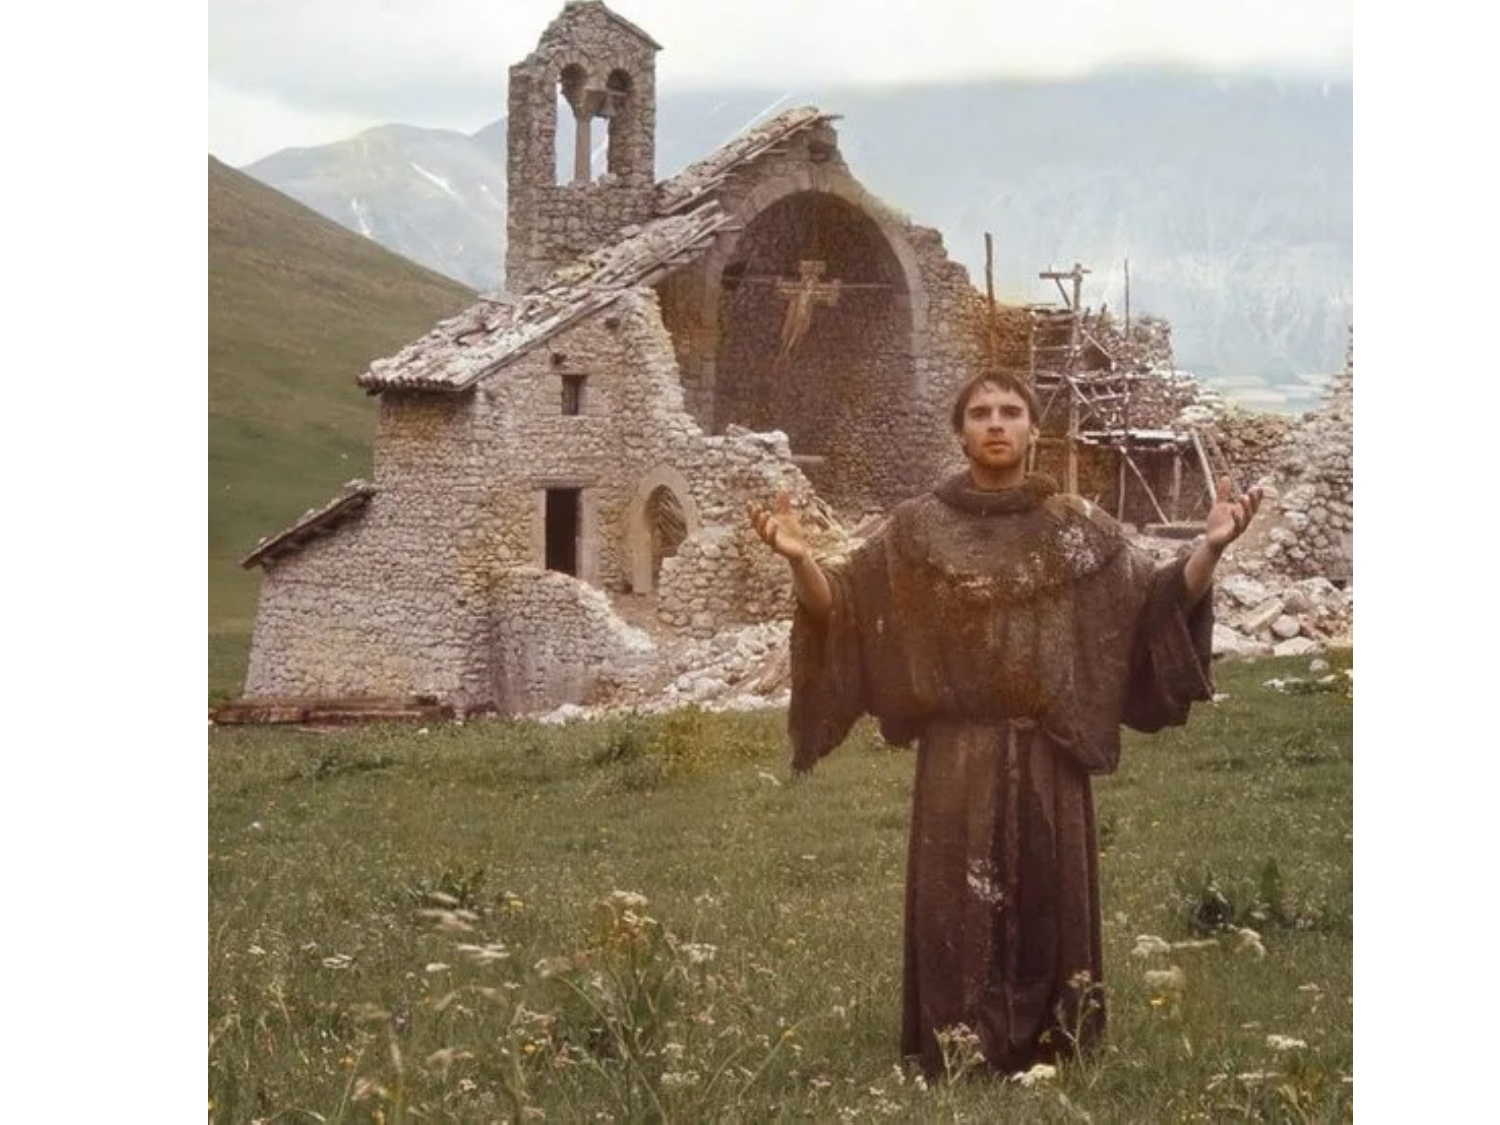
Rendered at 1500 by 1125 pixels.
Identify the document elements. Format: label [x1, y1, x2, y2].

list [208, 0, 1353, 1125]
